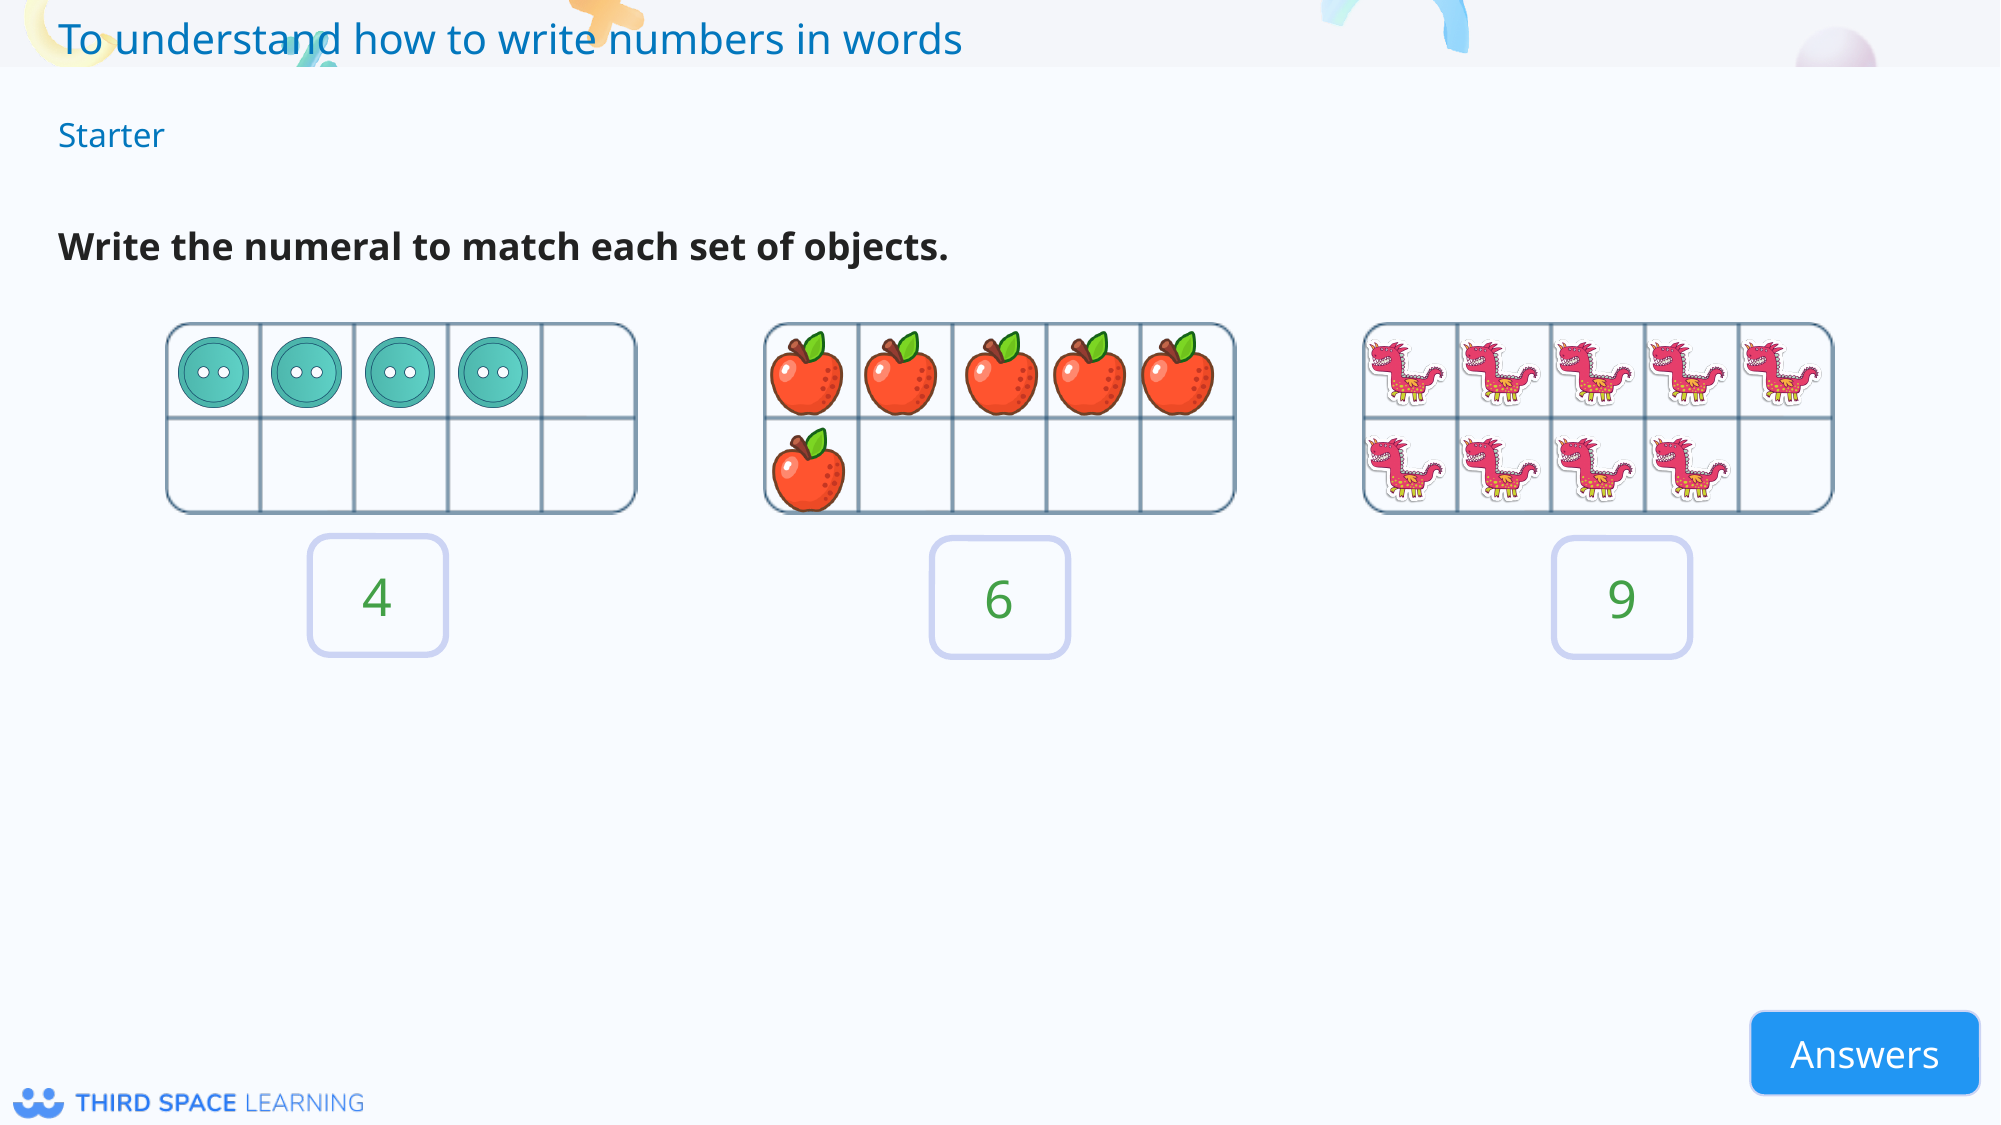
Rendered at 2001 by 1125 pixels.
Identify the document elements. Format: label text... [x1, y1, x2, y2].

picture [762, 322, 1237, 517]
list Starter [43, 107, 489, 177]
picture [164, 322, 639, 515]
text_box Answers [1750, 1010, 1981, 1096]
picture [13, 1088, 365, 1119]
picture [0, 0, 2000, 67]
text_box 4 [309, 536, 447, 655]
text_box 9 [1553, 538, 1691, 657]
text_box 6 [931, 538, 1069, 657]
picture [1361, 322, 1836, 515]
list Write the numeral to match each set of objects. [43, 192, 1969, 313]
